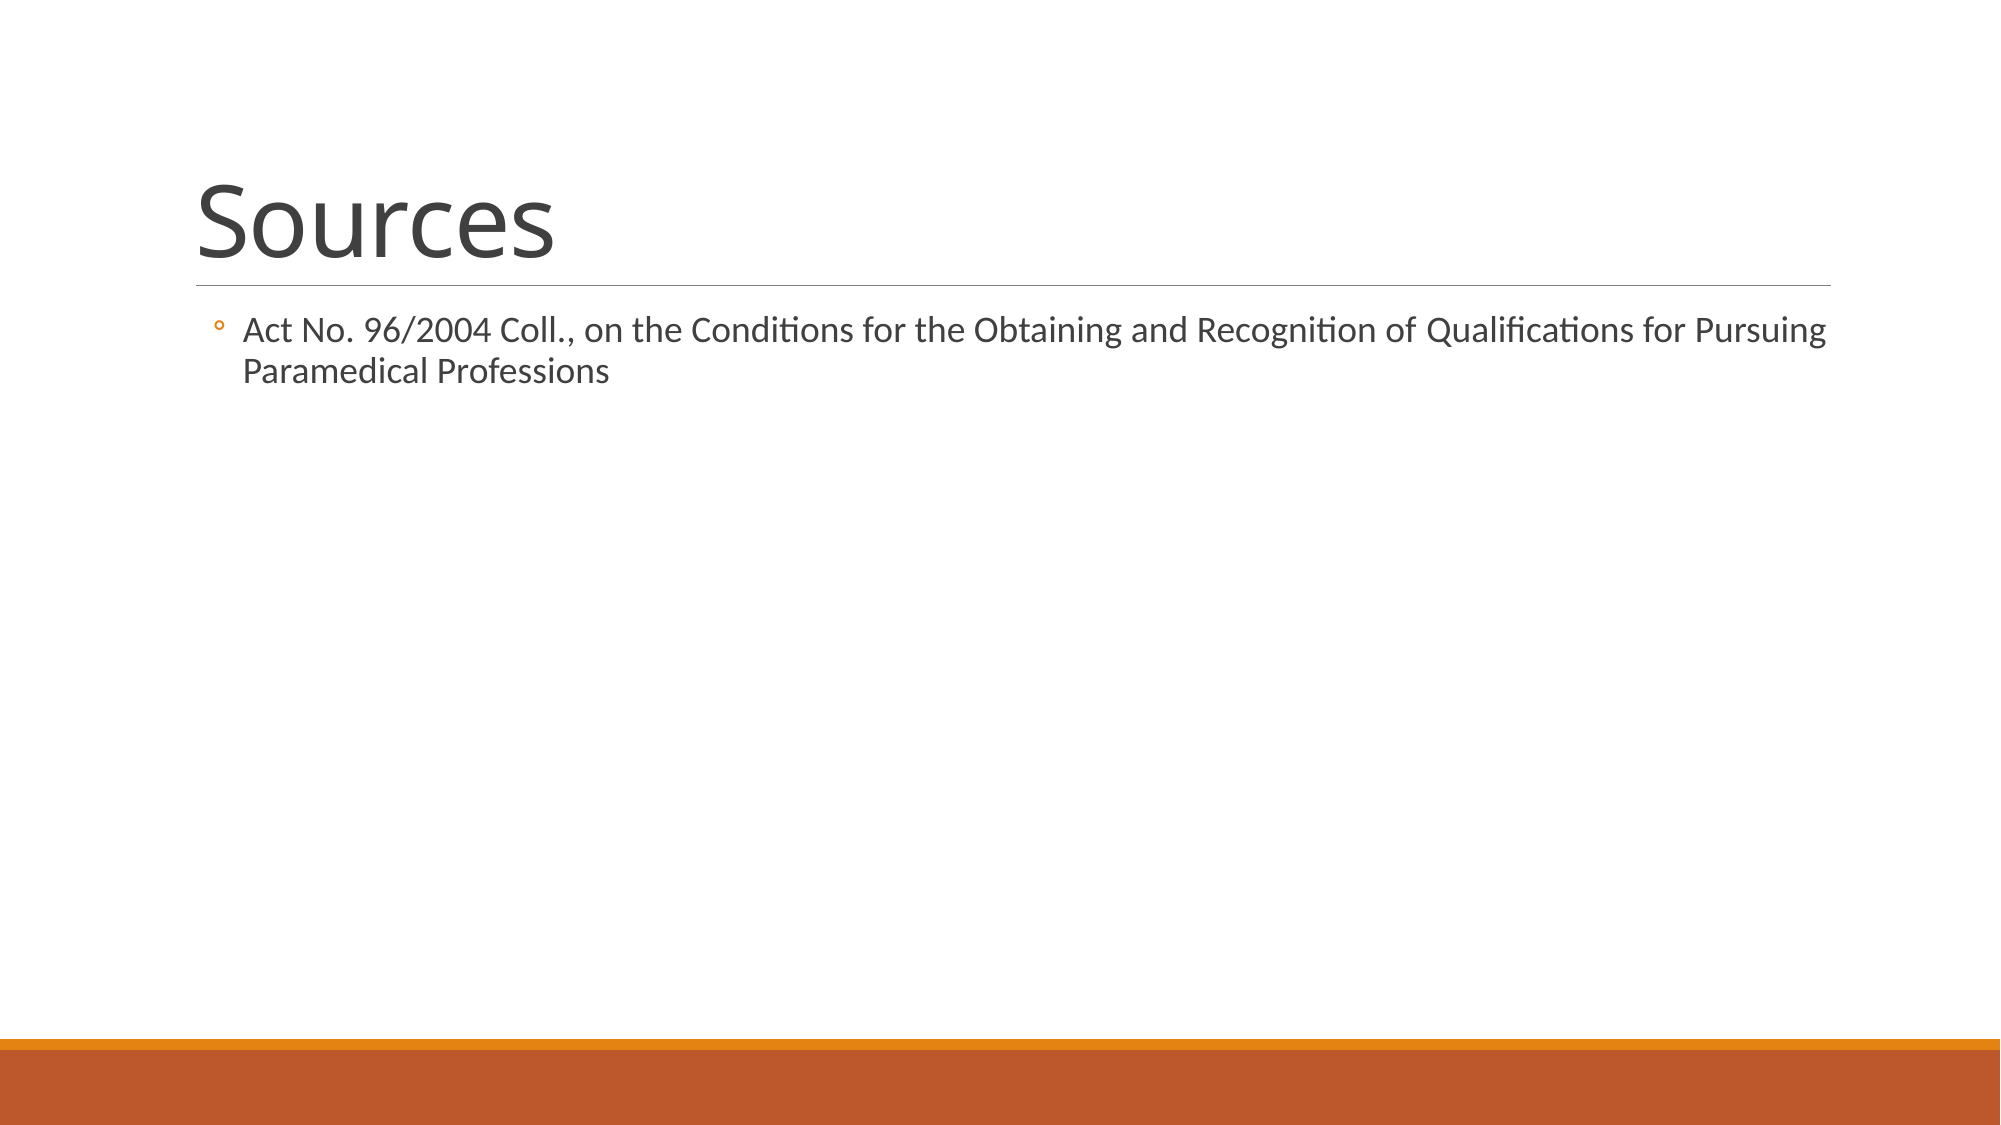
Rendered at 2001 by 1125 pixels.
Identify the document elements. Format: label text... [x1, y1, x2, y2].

list Act No. 96/2004 Coll., on the Conditions for the Obtaining and Recognition of Qualifications for Pursuing Paramedical Professions [180, 302, 1830, 963]
title Sources [180, 47, 1830, 285]
